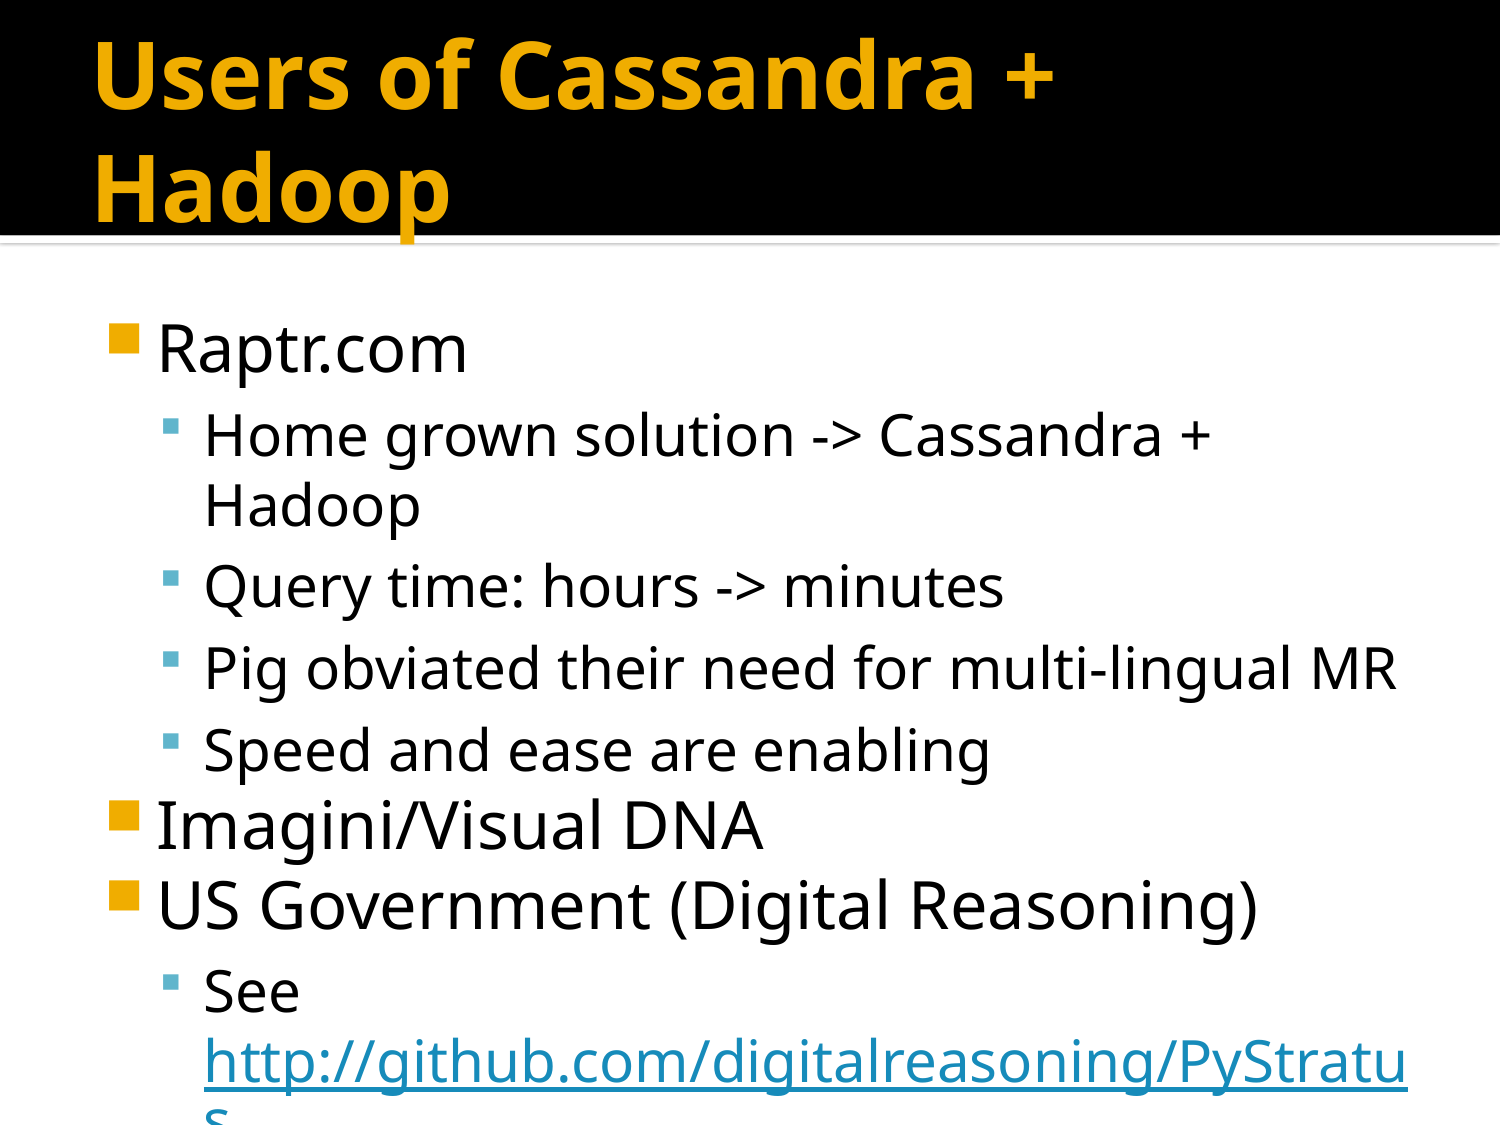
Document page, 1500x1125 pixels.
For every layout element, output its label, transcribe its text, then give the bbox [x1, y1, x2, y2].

list Raptr.com Home grown solution -> Cassandra + Hadoop Query time: hours -> minutes Pig obviated their need for multi-lingual MR Speed and ease are enabling Imagini/Visual DNA US Government (Digital Reasoning) See http://github.com/digitalreasoning/PyStratus [75, 291, 1425, 1050]
title Users of Cassandra + Hadoop [75, 25, 1425, 231]
